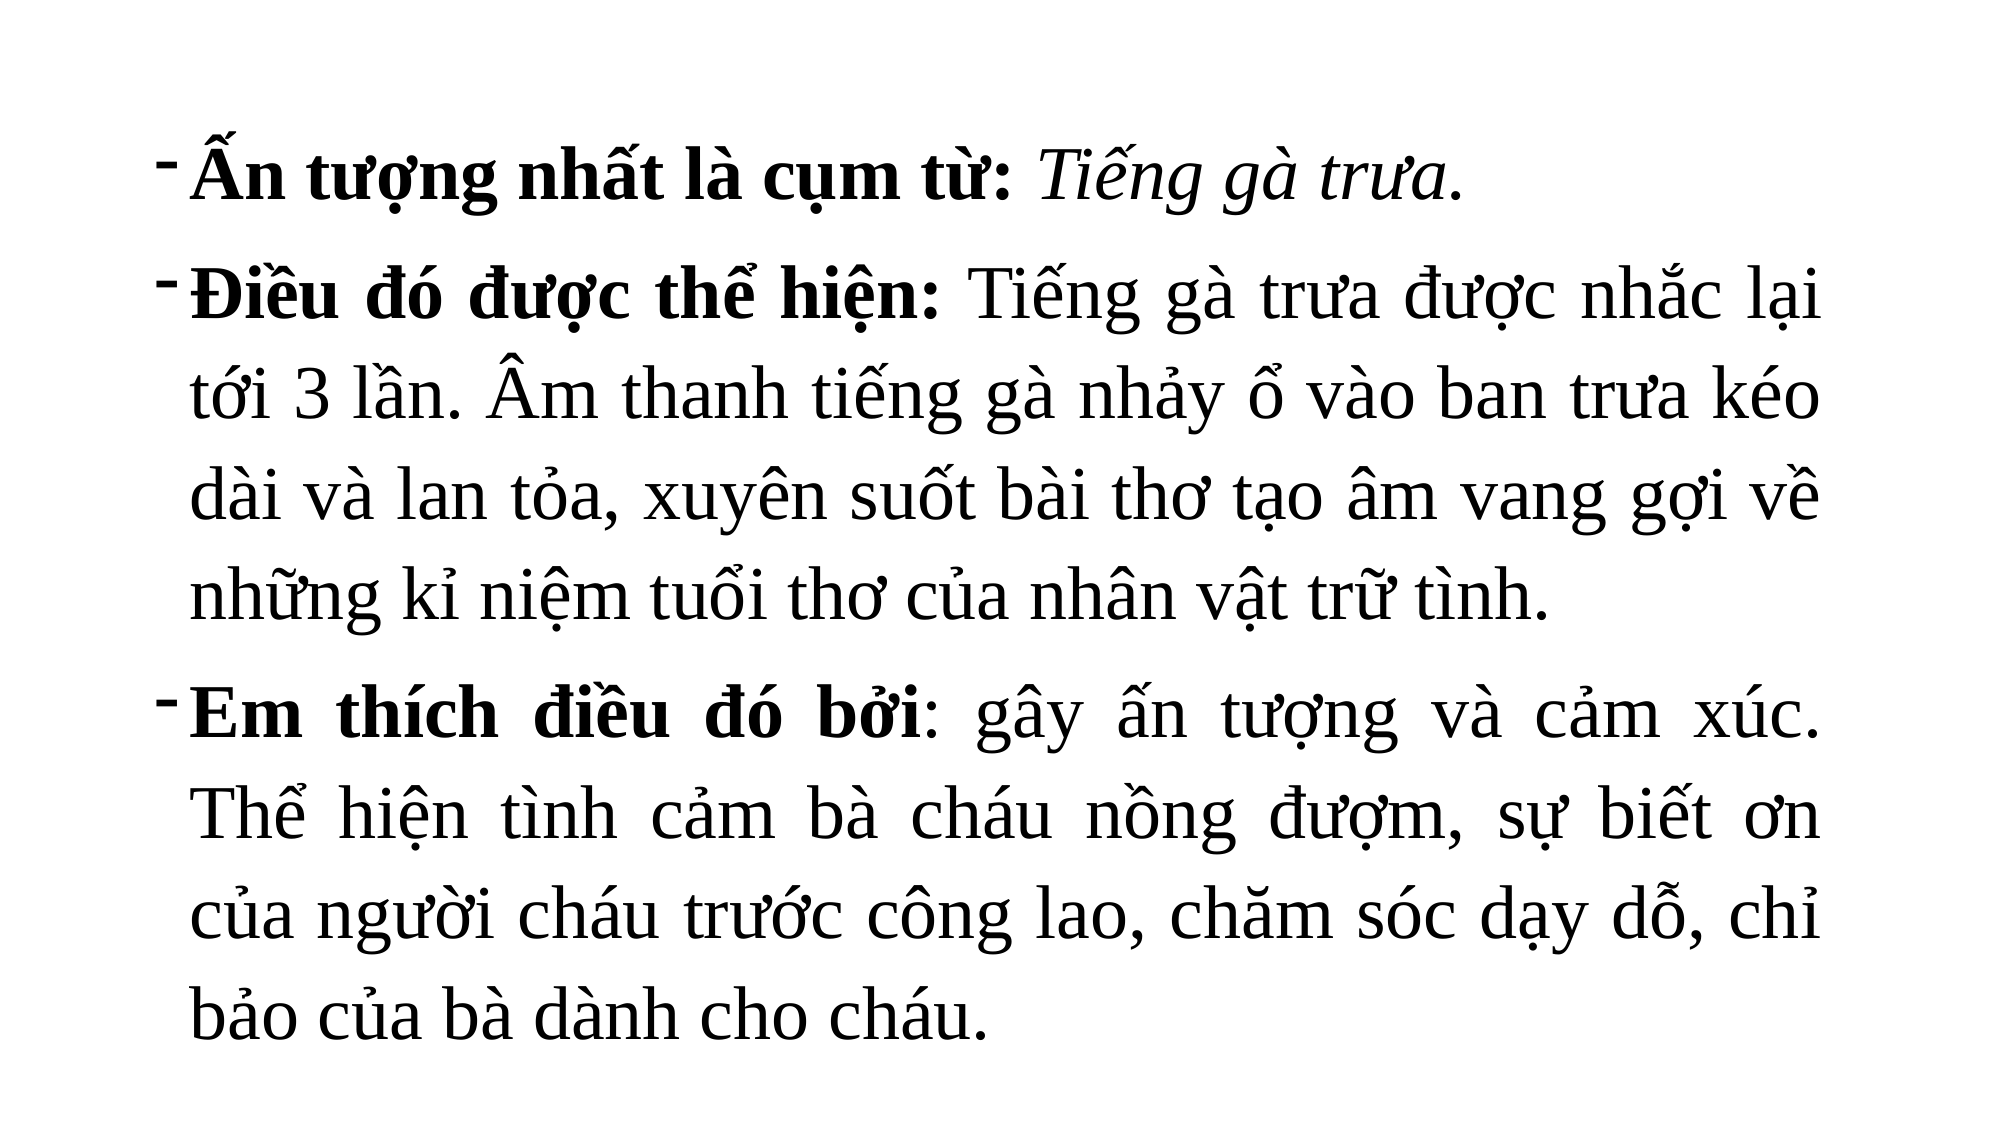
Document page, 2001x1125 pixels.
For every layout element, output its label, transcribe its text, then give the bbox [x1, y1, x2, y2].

list Ấn tượng nhất là cụm từ: Tiếng gà trưa. Điều đó được thể hiện: Tiếng gà trưa được nhắc lại tới 3 lần. Âm thanh tiếng gà nhảy ổ vào ban trưa kéo dài và lan tỏa, xuyên suốt bài thơ tạo âm vang gợi về những kỉ niệm tuổi thơ của nhân vật trữ tình. Em thích điều đó bởi: gây ấn tượng và cảm xúc. Thể hiện tình cảm bà cháu nồng đượm, sự biết ơn của người cháu trước công lao, chăm sóc dạy dỗ, chỉ bảo của bà dành cho cháu. [139, 107, 1865, 1078]
